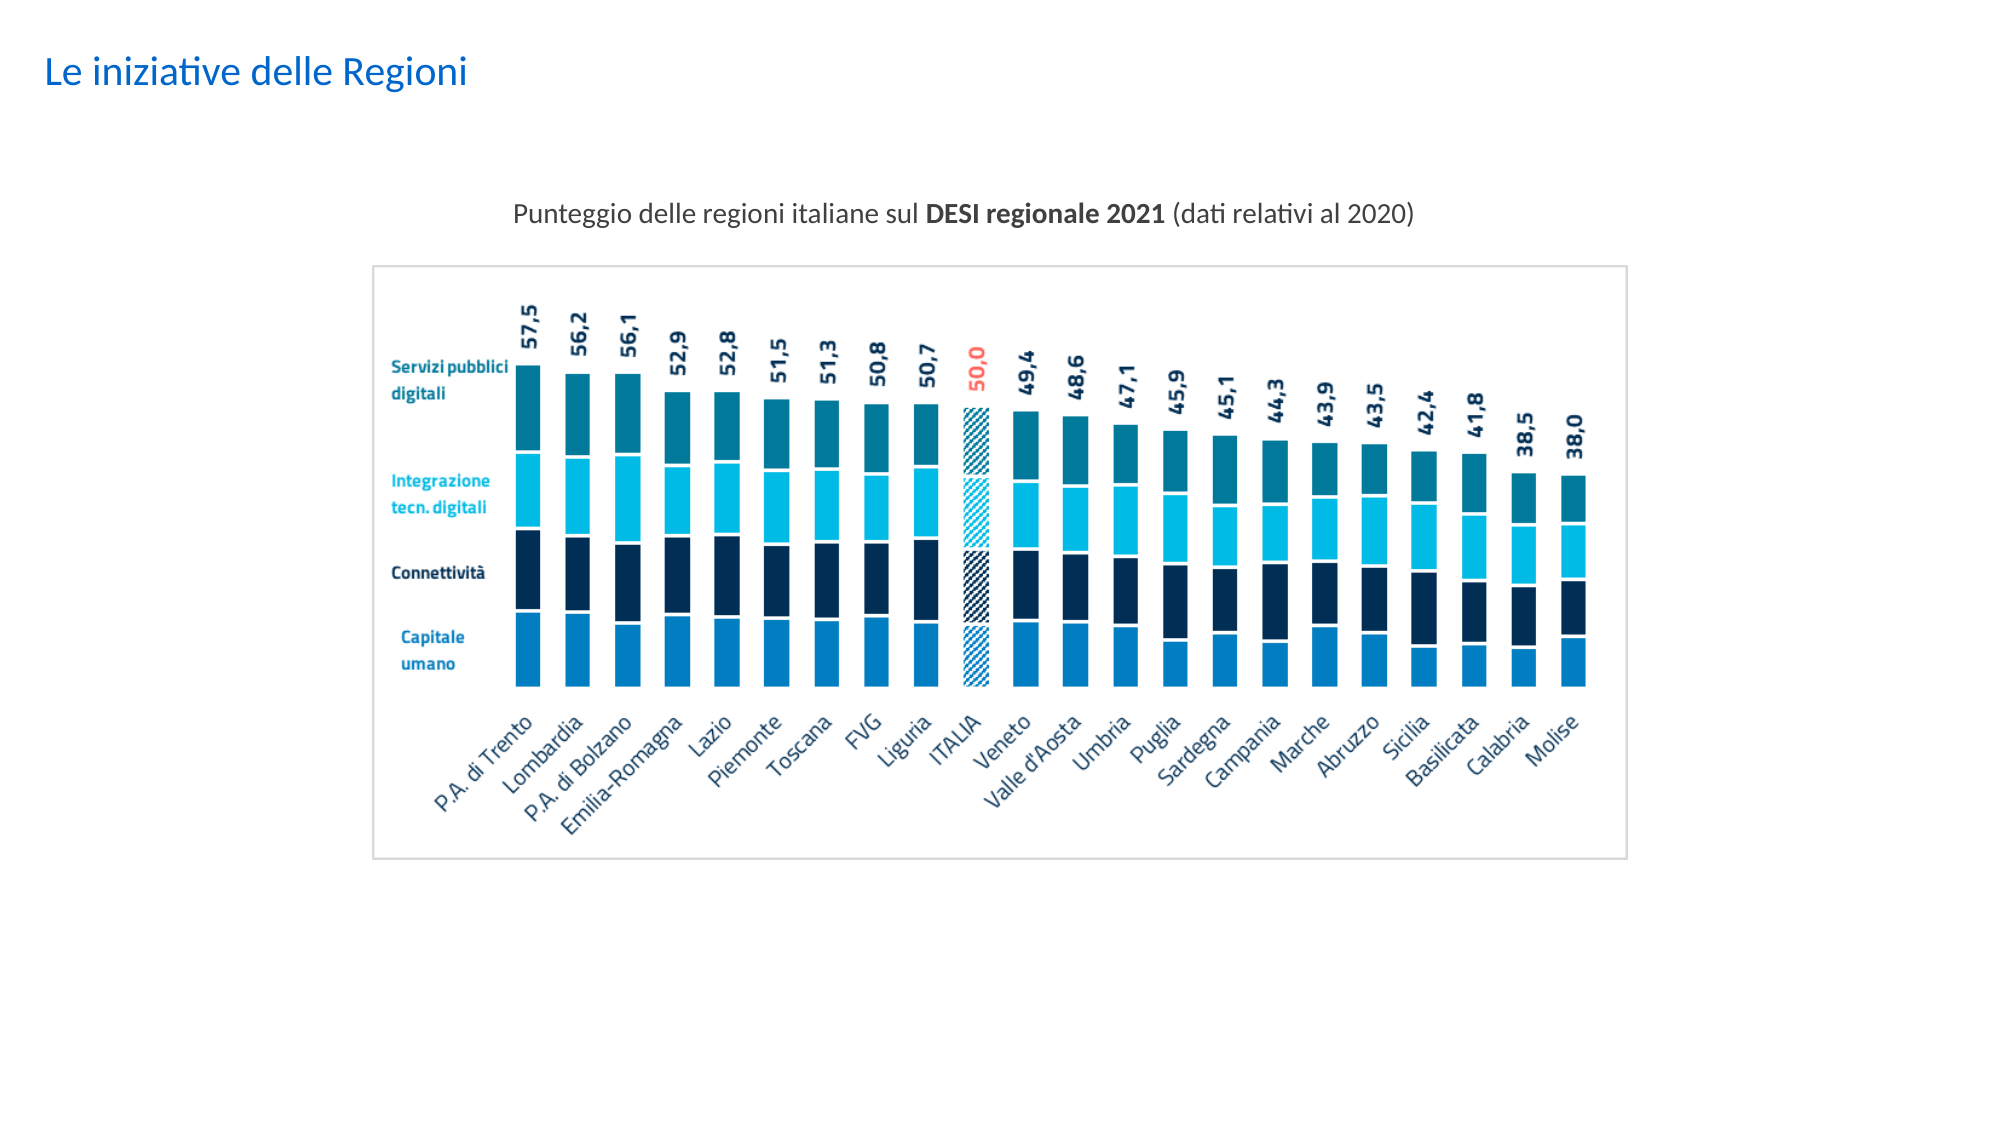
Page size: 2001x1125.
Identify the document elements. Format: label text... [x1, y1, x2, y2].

text_box Punteggio delle regioni italiane sul DESI regionale 2021 (dati relativi al 2020) [498, 187, 1502, 238]
picture [372, 265, 1628, 860]
text_box Le iniziative delle Regioni [24, 23, 1803, 101]
